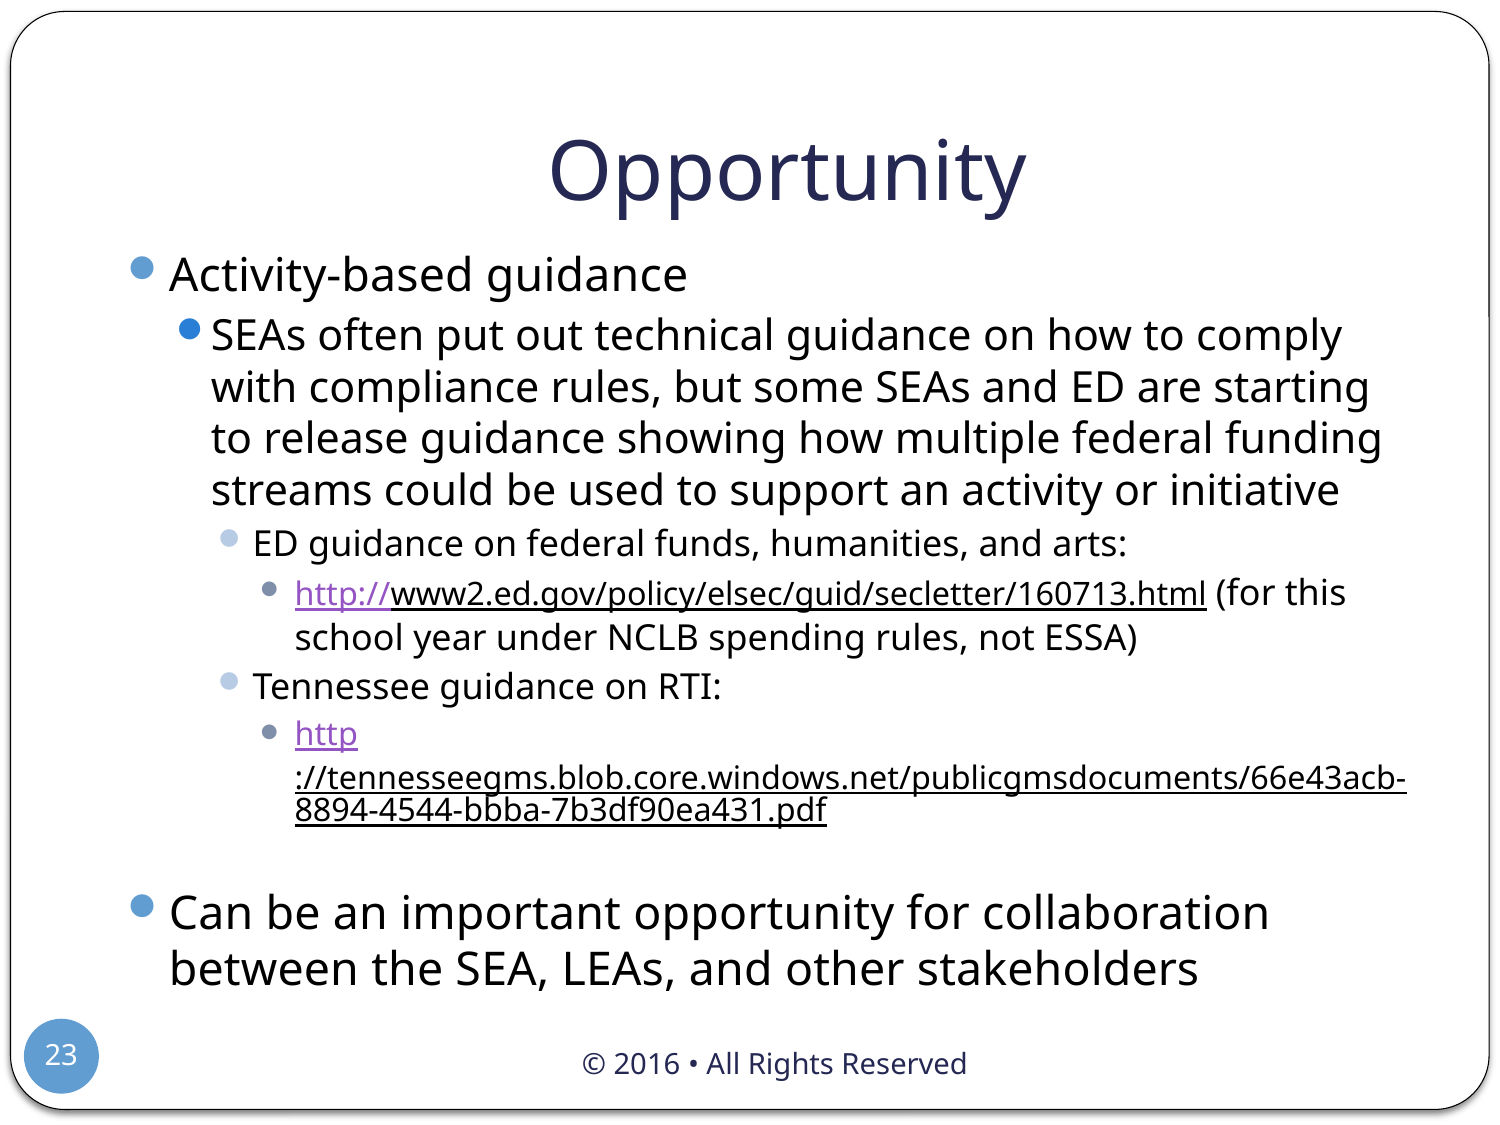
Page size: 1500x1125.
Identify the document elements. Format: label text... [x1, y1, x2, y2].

footer © 2016 • All Rights Reserved [450, 1025, 1100, 1100]
list Activity-based guidance SEAs often put out technical guidance on how to comply with compliance rules, but some SEAs and ED are starting to release guidance showing how multiple federal funding streams could be used to support an activity or initiative ED guidance on federal funds, humanities, and arts: http://www2.ed.gov/policy/elsec/guid/secletter/160713.html (for this school year under NCLB spending rules, not ESSA) Tennessee guidance on RTI: http://tennesseegms.blob.core.windows.net/publicgmsdocuments/66e43acb-8894-4544-bbba-7b3df90ea431.pdf Can be an important opportunity for collaboration between the SEA, LEAs, and other stakeholders [112, 237, 1425, 1013]
slide_number 23 [23, 1018, 99, 1094]
title Opportunity [150, 45, 1425, 233]
